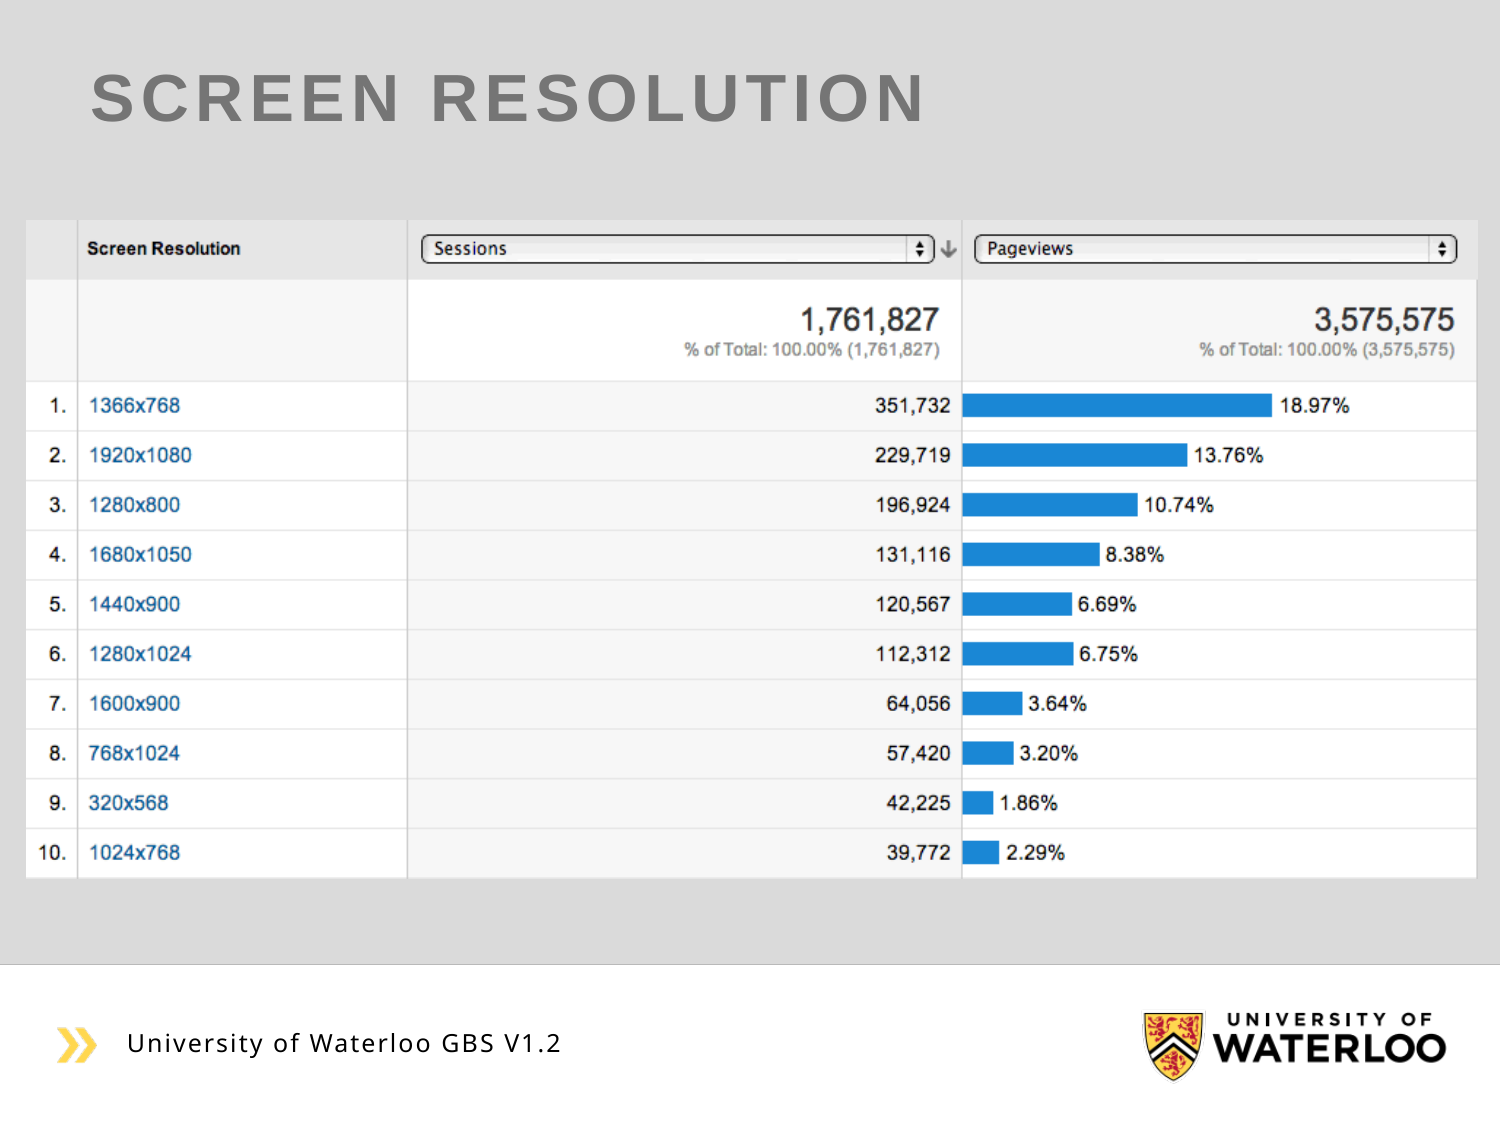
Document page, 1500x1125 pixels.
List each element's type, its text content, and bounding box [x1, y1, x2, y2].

title Screen resolution [75, 47, 1425, 219]
picture [26, 220, 1478, 879]
footer University of Waterloo GBS V1.2 [111, 1012, 1014, 1073]
